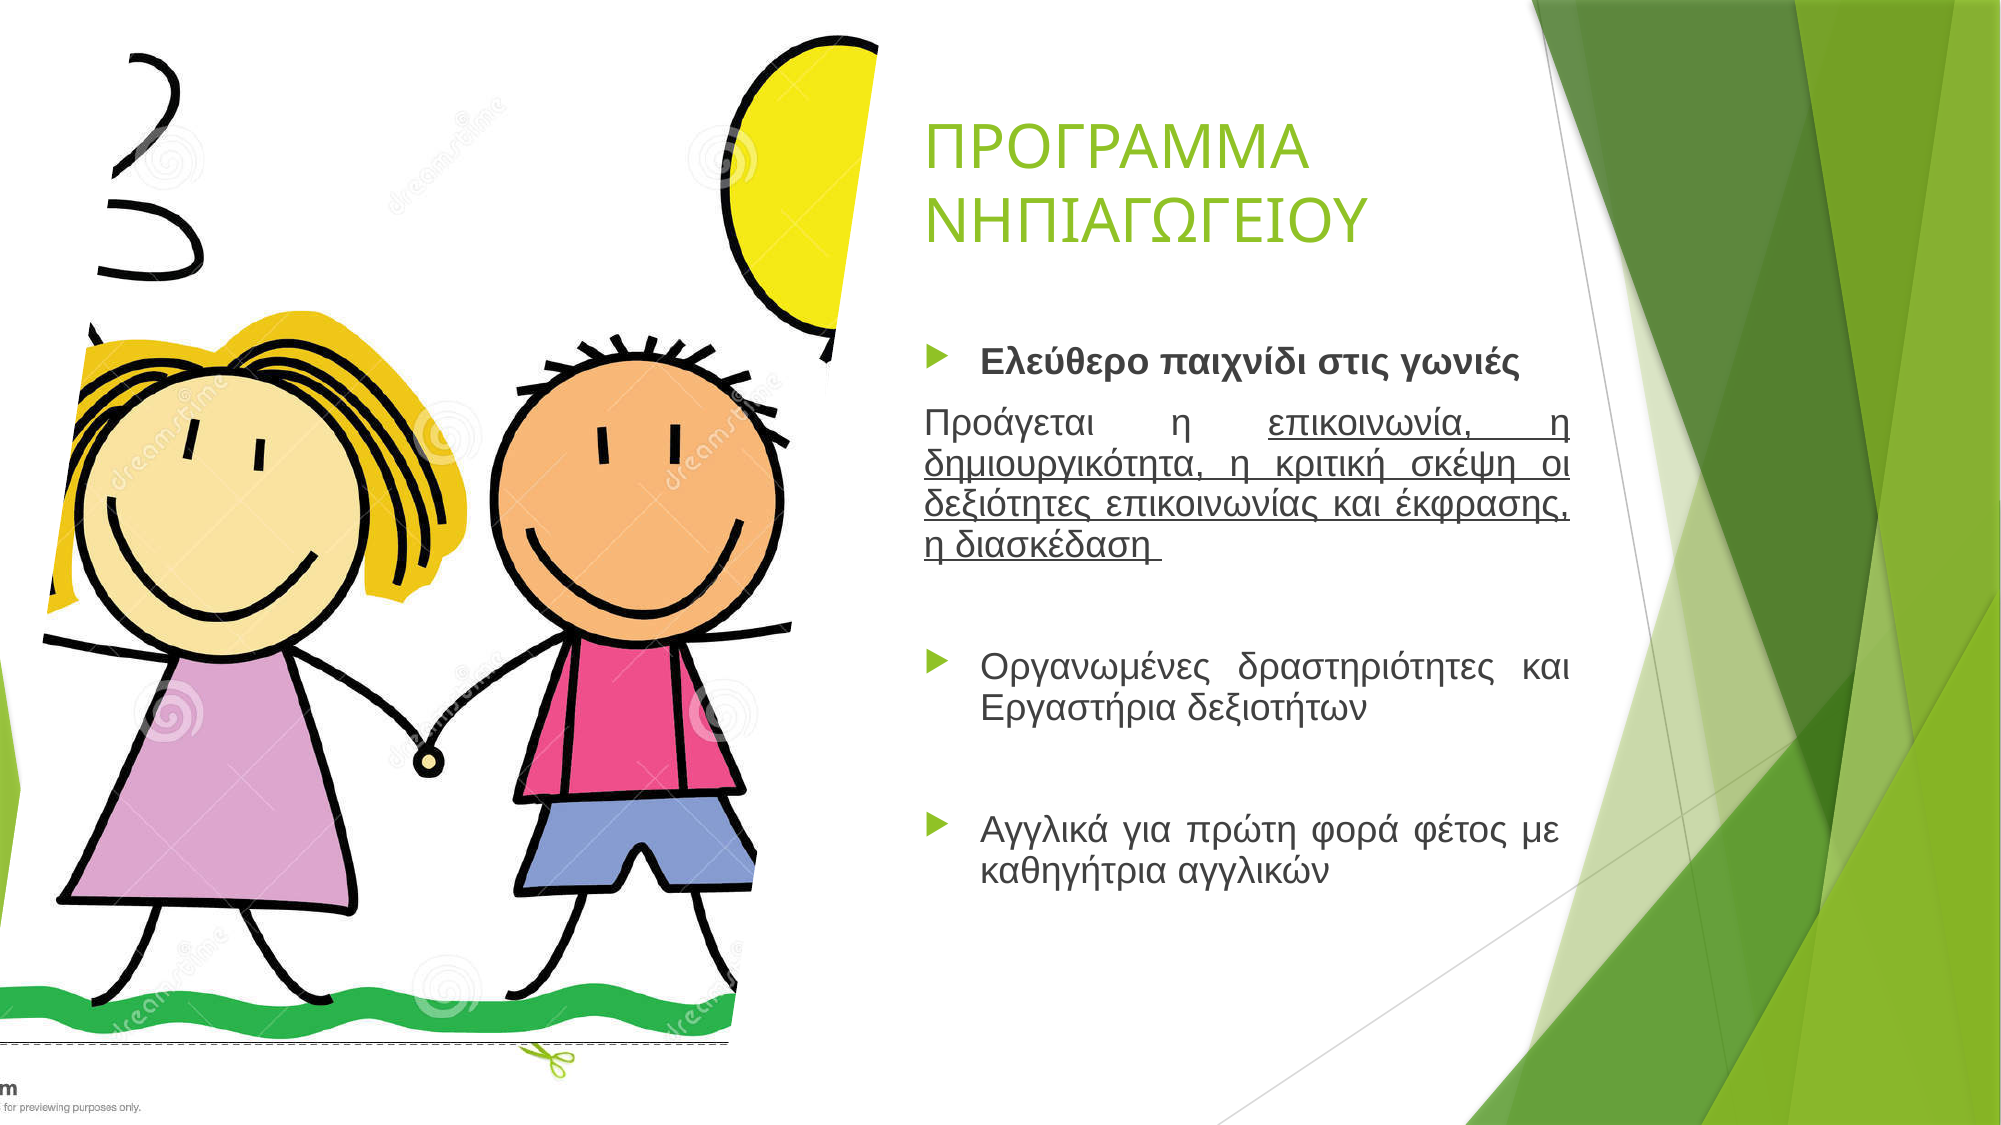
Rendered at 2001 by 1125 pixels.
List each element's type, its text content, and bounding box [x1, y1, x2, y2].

title ΠΡΟΓΡΑΜΜΑ ΝΗΠΙΑΓΩΓΕΙΟΥ [908, 99, 1522, 263]
list Ελεύθερο παιχνίδι στις γωνιές Προάγεται η επικοινωνία, η δημιουργικότητα, η κριτική σκέψη οι δεξιότητες επικοινωνίας και έκφρασης, η διασκέδαση Οργανωμένες δραστηριότητες και Εργαστήρια δεξιοτήτων Αγγλικά για πρώτη φορά φέτος με καθηγήτρια αγγλικών [908, 334, 1586, 992]
picture [0, 0, 886, 1125]
